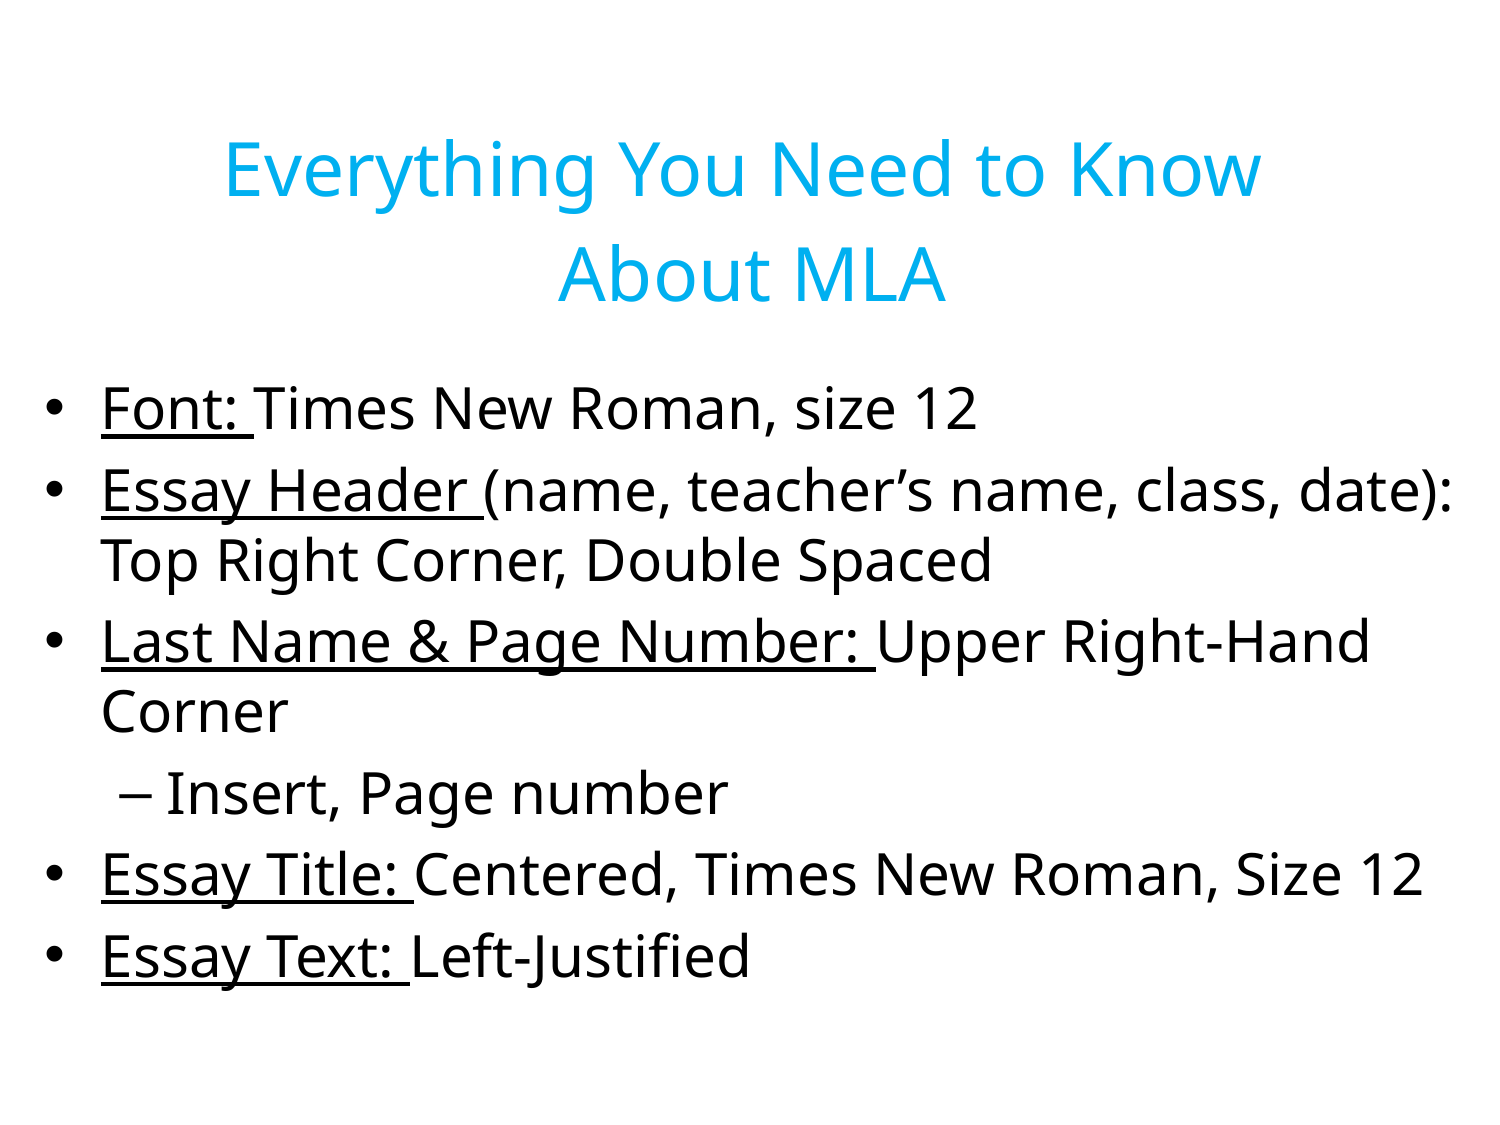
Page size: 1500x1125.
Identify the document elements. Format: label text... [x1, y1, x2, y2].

list Everything You Need to Know About MLA Font: Times New Roman, size 12 Essay Header (name, teacher’s name, class, date): Top Right Corner, Double Spaced Last Name & Page Number: Upper Right-Hand Corner Insert, Page number Essay Title: Centered, Times New Roman, Size 12 Essay Text: Left-Justified [29, 113, 1477, 1005]
